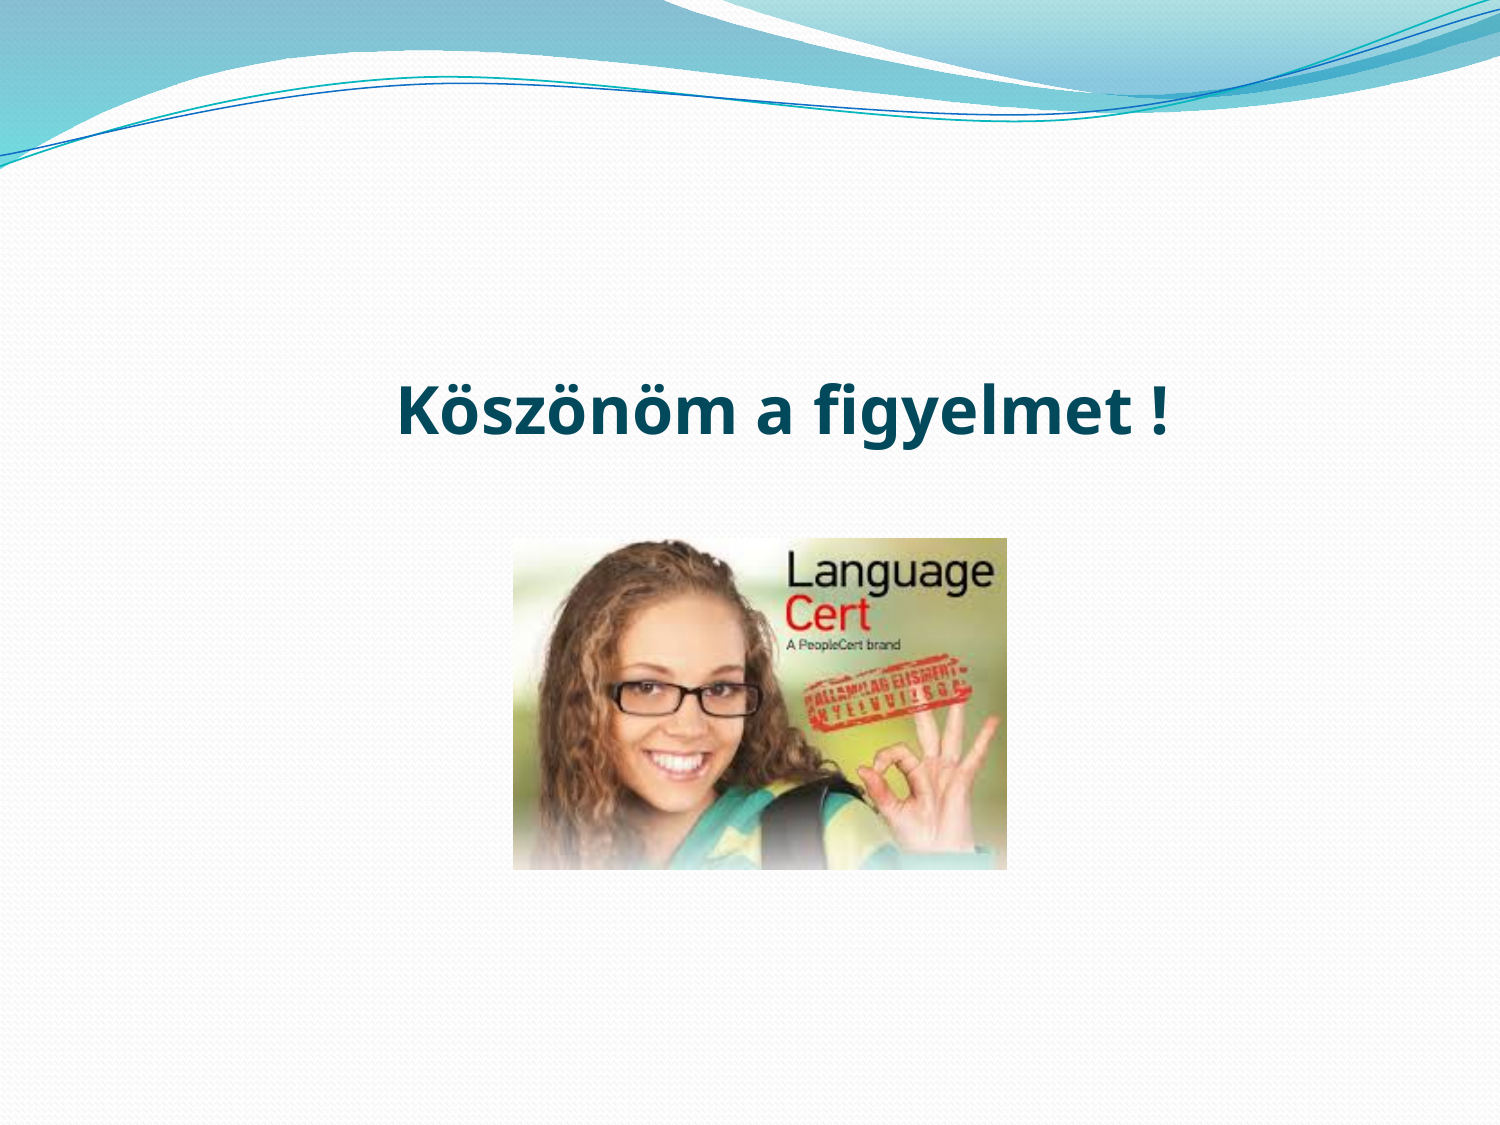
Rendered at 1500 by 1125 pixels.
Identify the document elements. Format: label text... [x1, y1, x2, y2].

list Köszönöm a figyelmet ! [147, 267, 1419, 904]
picture [513, 538, 1007, 870]
